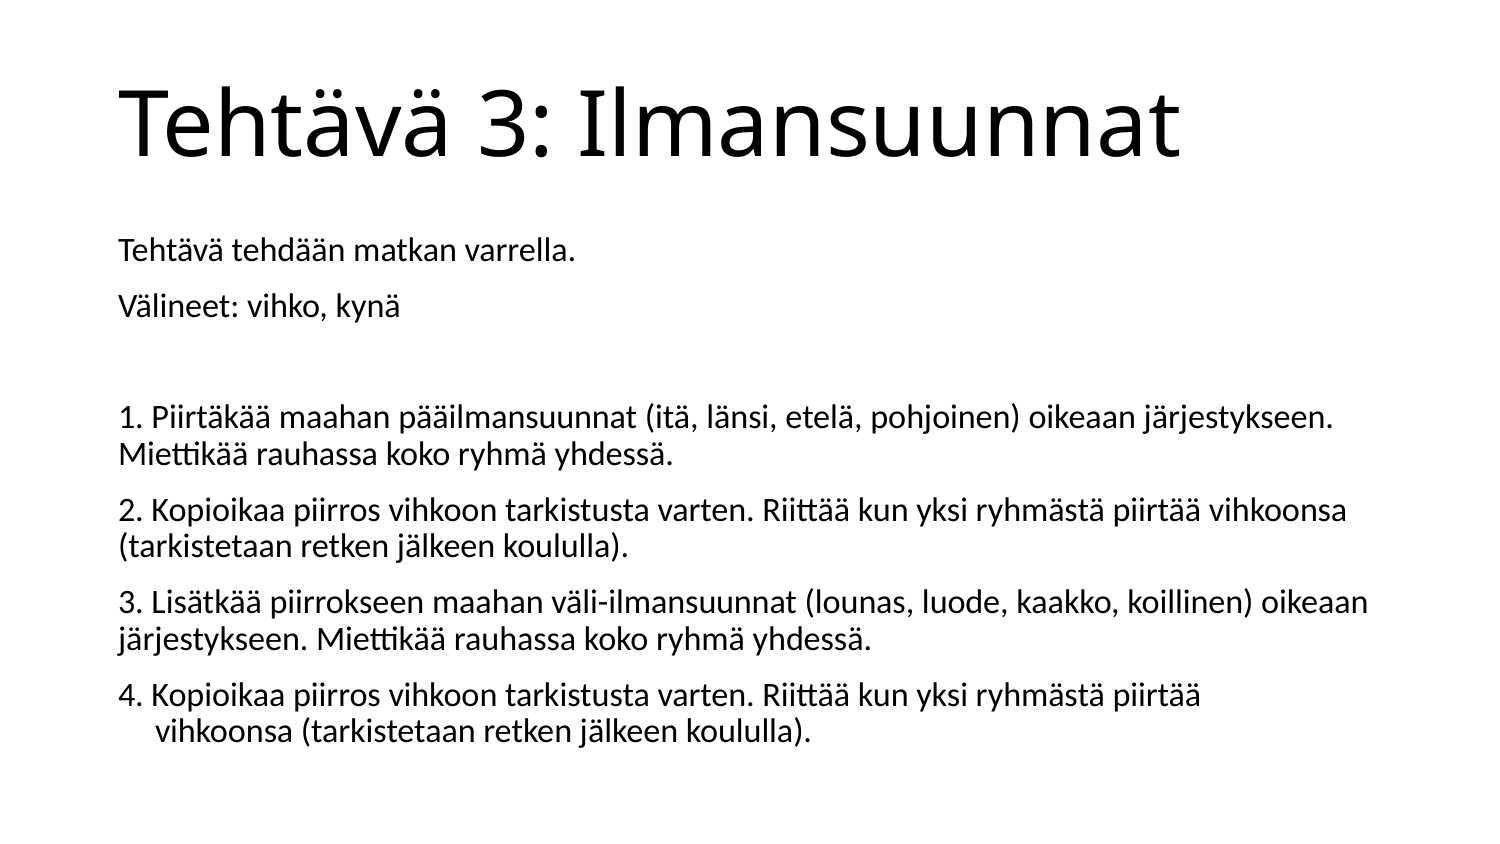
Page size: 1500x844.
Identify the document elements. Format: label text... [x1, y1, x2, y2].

list Tehtävä tehdään matkan varrella. Välineet: vihko, kynä 1. Piirtäkää maahan pääilmansuunnat (itä, länsi, etelä, pohjoinen) oikeaan järjestykseen. Miettikää rauhassa koko ryhmä yhdessä. 2. Kopioikaa piirros vihkoon tarkistusta varten. Riittää kun yksi ryhmästä piirtää vihkoonsa (tarkistetaan retken jälkeen koululla). 3. Lisätkää piirrokseen maahan väli-ilmansuunnat (lounas, luode, kaakko, koillinen) oikeaan järjestykseen. Miettikää rauhassa koko ryhmä yhdessä. 4. Kopioikaa piirros vihkoon tarkistusta varten. Riittää kun yksi ryhmästä piirtää vihkoonsa (tarkistetaan retken jälkeen koululla). [103, 224, 1397, 760]
title Tehtävä 3: Ilmansuunnat [103, 45, 1397, 208]
